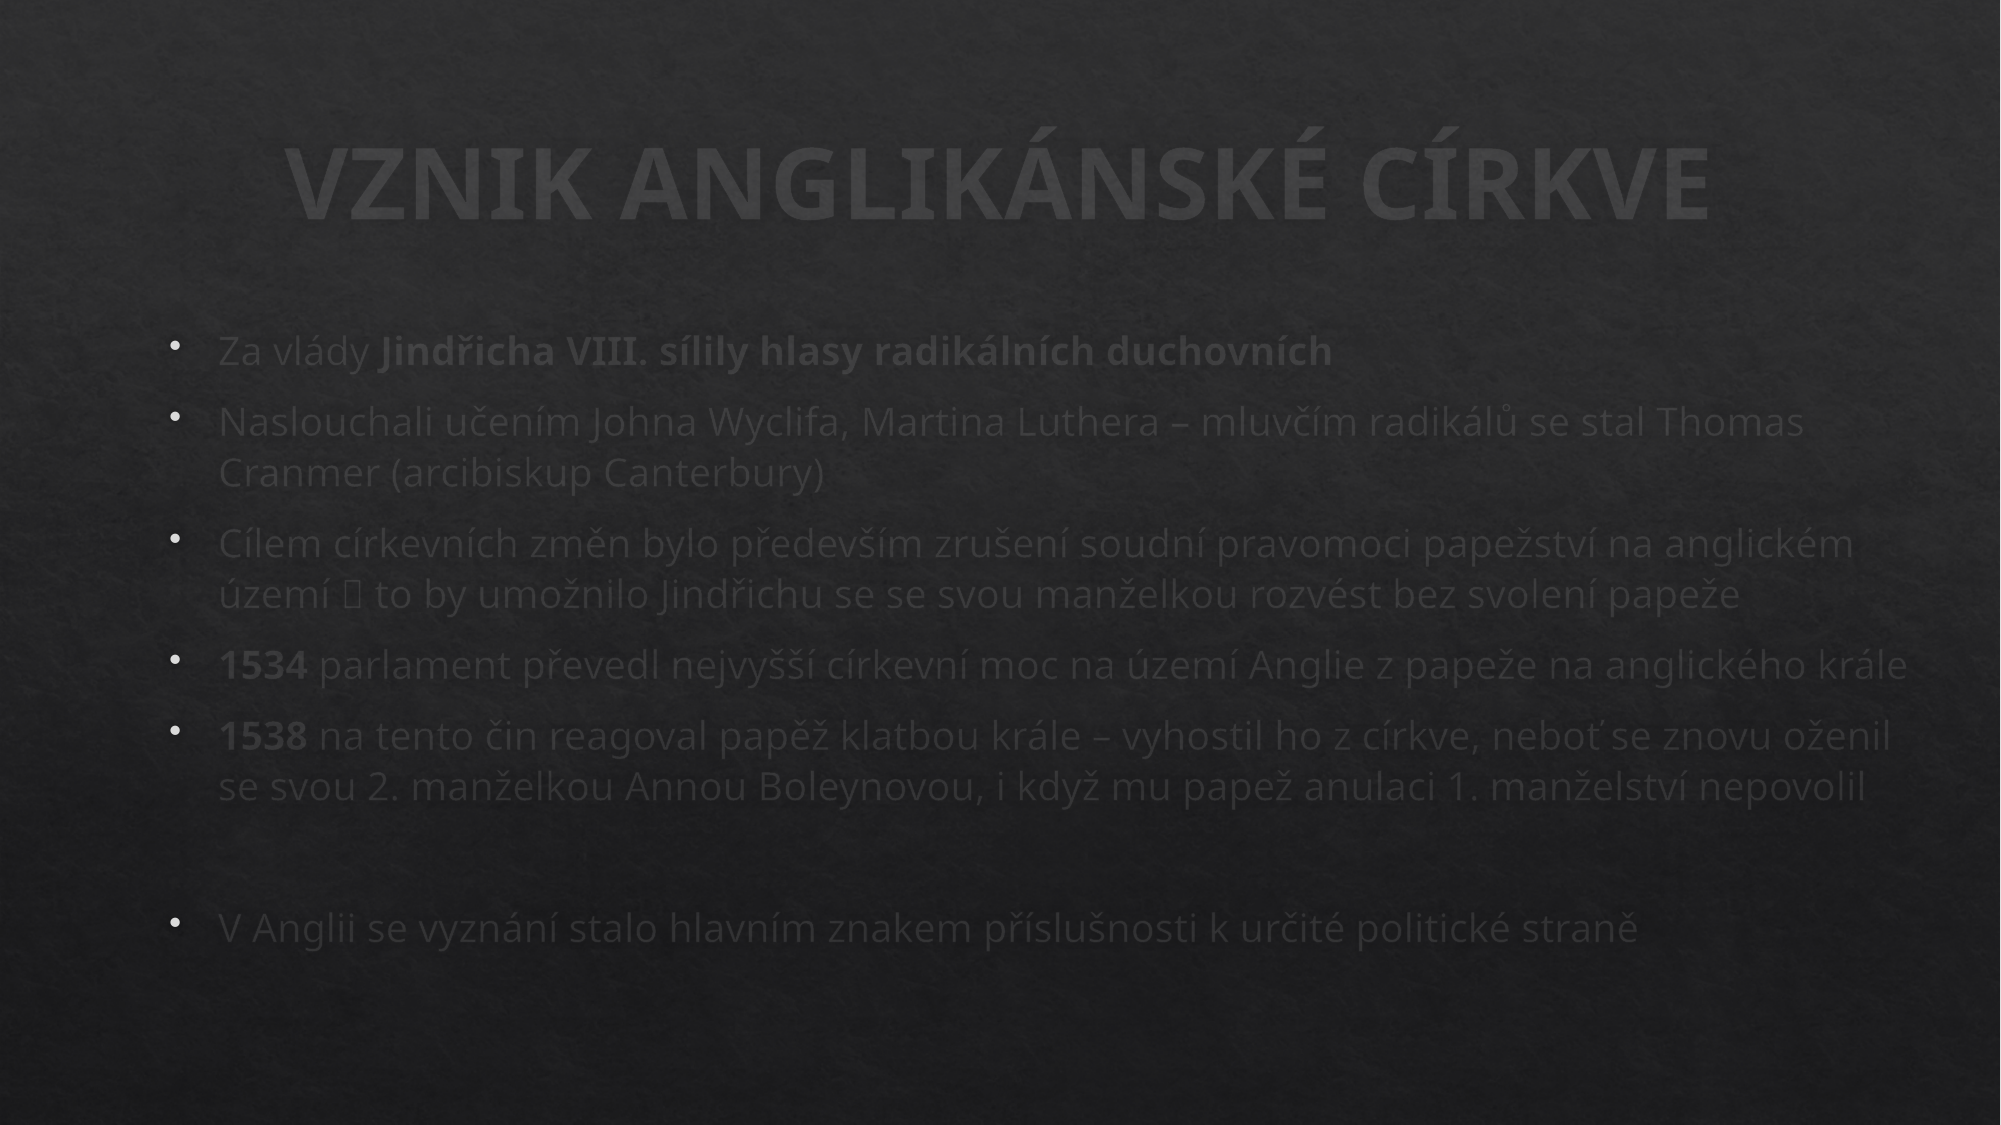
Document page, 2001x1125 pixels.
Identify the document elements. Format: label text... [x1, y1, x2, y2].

list Za vlády Jindřicha VIII. sílily hlasy radikálních duchovních Naslouchali učením Johna Wyclifa, Martina Luthera – mluvčím radikálů se stal Thomas Cranmer (arcibiskup Canterbury) Cílem církevních změn bylo především zrušení soudní pravomoci papežství na anglickém území  to by umožnilo Jindřichu se se svou manželkou rozvést bez svolení papeže 1534 parlament převedl nejvyšší církevní moc na území Anglie z papeže na anglického krále 1538 na tento čin reagoval papěž klatbou krále – vyhostil ho z církve, neboť se znovu oženil se svou 2. manželkou Annou Boleynovou, i když mu papež anulaci 1. manželství nepovolil V Anglii se vyznání stalo hlavním znakem příslušnosti k určité politické straně [149, 314, 1935, 1056]
title VZNIK ANGLIKÁNSKÉ CÍRKVE [149, 99, 1849, 260]
